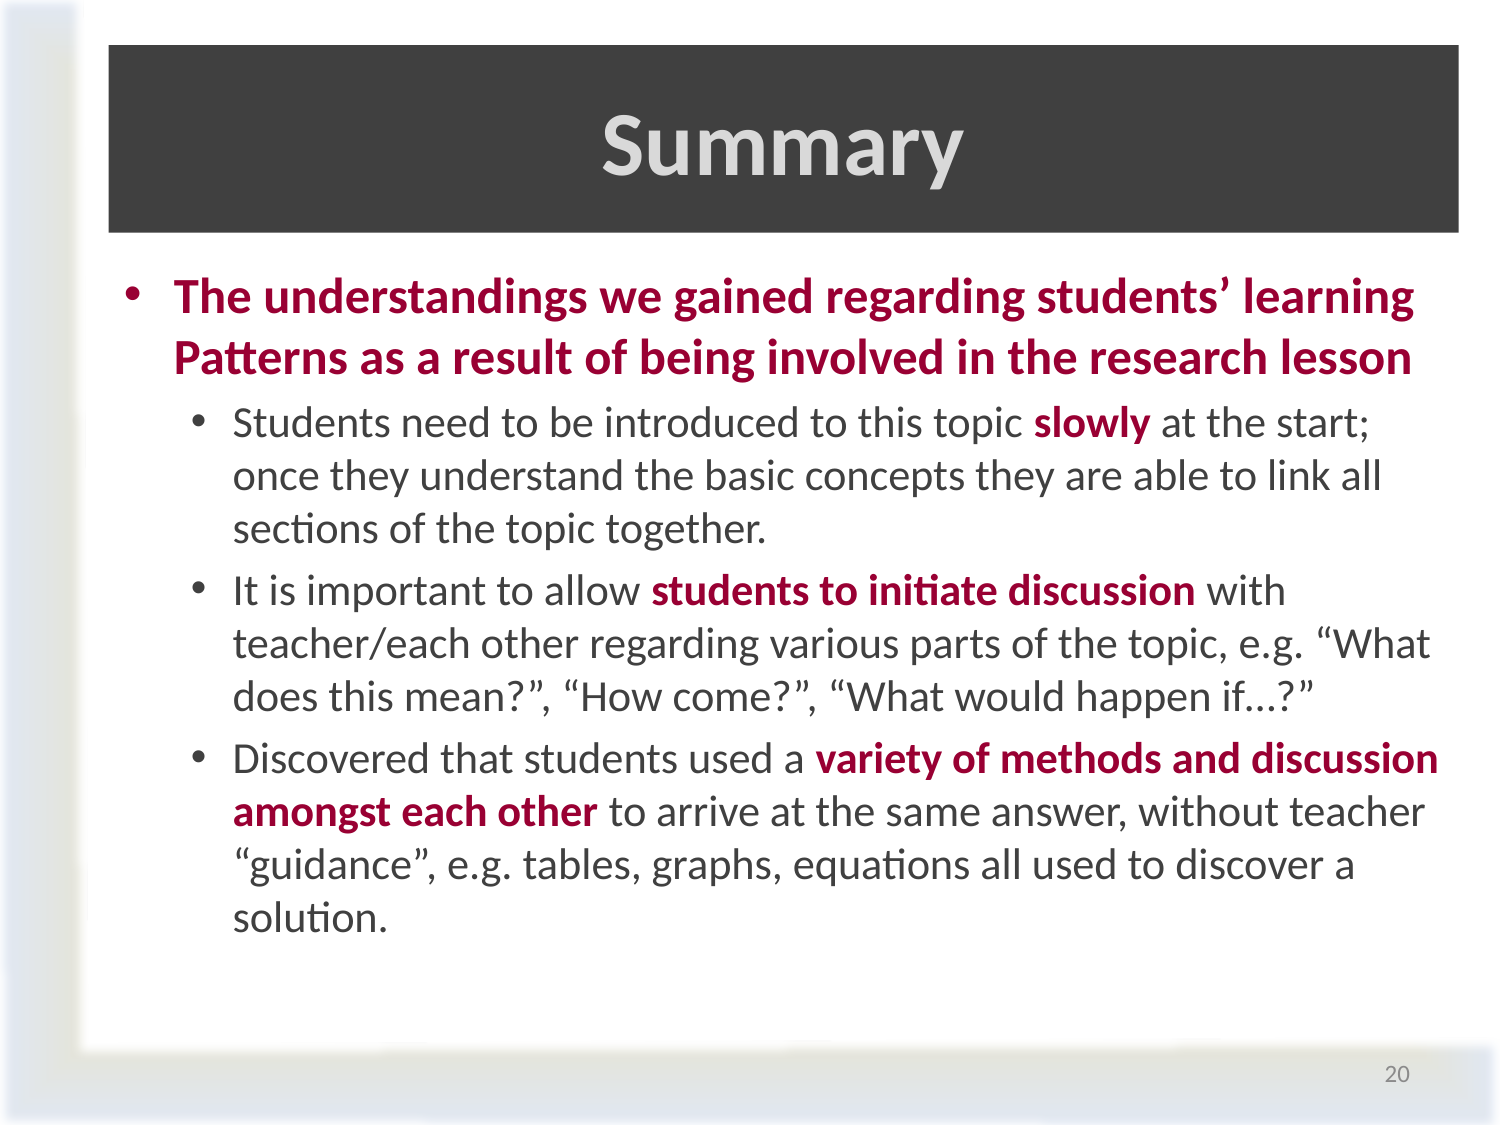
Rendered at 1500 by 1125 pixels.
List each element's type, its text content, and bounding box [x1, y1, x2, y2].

slide_number 20 [1074, 1042, 1425, 1103]
title Summary [108, 45, 1459, 233]
list The understandings we gained regarding students’ learning Patterns as a result of being involved in the research lesson Students need to be introduced to this topic slowly at the start; once they understand the basic concepts they are able to link all sections of the topic together. It is important to allow students to initiate discussion with teacher/each other regarding various parts of the topic, e.g. “What does this mean?”, “How come?”, “What would happen if…?” Discovered that students used a variety of methods and discussion amongst each other to arrive at the same answer, without teacher “guidance”, e.g. tables, graphs, equations all used to discover a solution. [108, 255, 1459, 998]
